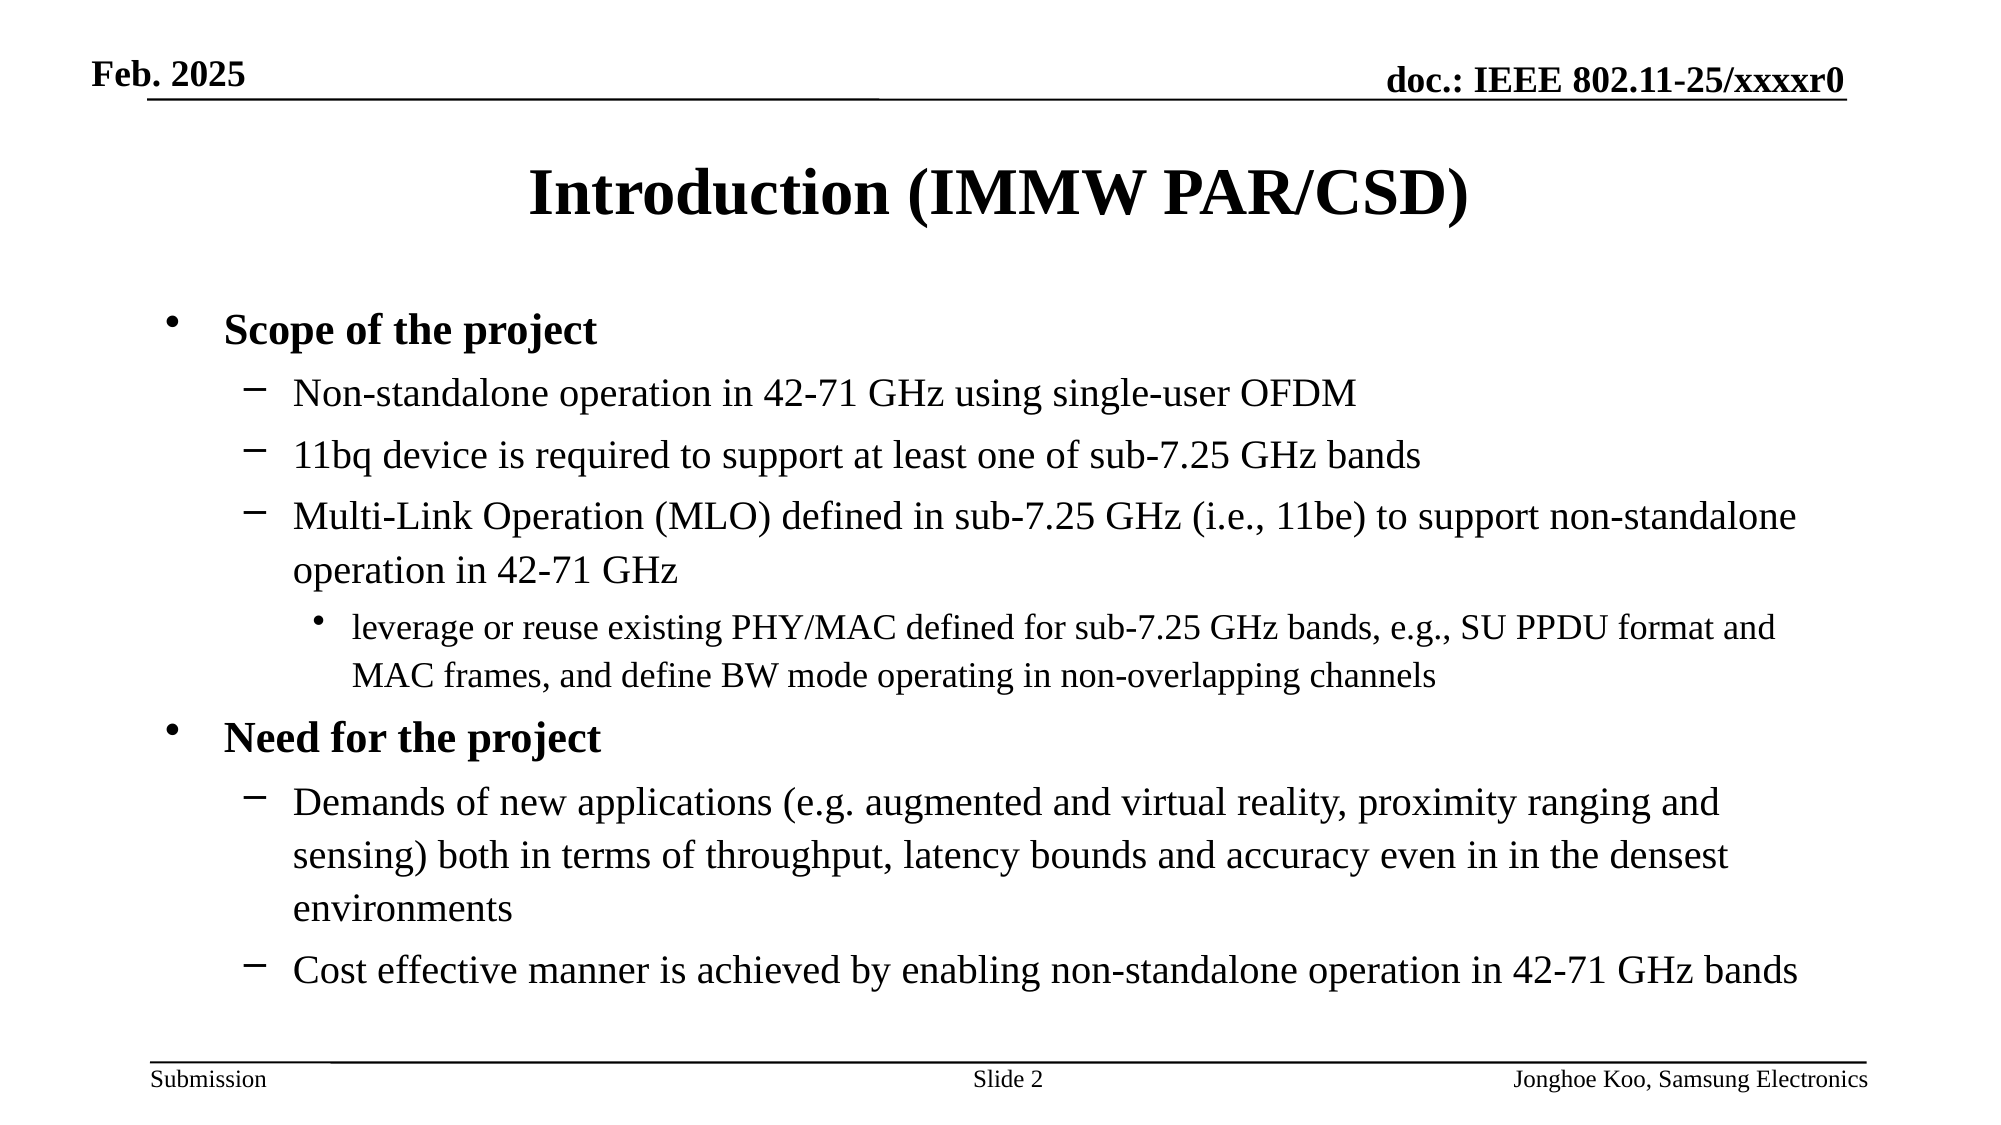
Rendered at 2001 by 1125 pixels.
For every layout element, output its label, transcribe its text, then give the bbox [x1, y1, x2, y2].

slide_number Slide 2 [964, 1061, 1053, 1093]
title Introduction (IMMW PAR/CSD) [150, 112, 1850, 263]
footer Jonghoe Koo, Samsung Electronics [1509, 1061, 1869, 1093]
list Scope of the project Non-standalone operation in 42-71 GHz using single-user OFDM 11bq device is required to support at least one of sub-7.25 GHz bands Multi-Link Operation (MLO) defined in sub-7.25 GHz (i.e., 11be) to support non-standalone operation in 42-71 GHz leverage or reuse existing PHY/MAC defined for sub-7.25 GHz bands, e.g., SU PPDU format and MAC frames, and define BW mode operating in non-overlapping channels Need for the project Demands of new applications (e.g. augmented and virtual reality, proximity ranging and sensing) both in terms of throughput, latency bounds and accuracy even in in the densest environments Cost effective manner is achieved by enabling non-standalone operation in 42-71 GHz bands [150, 287, 1850, 1000]
